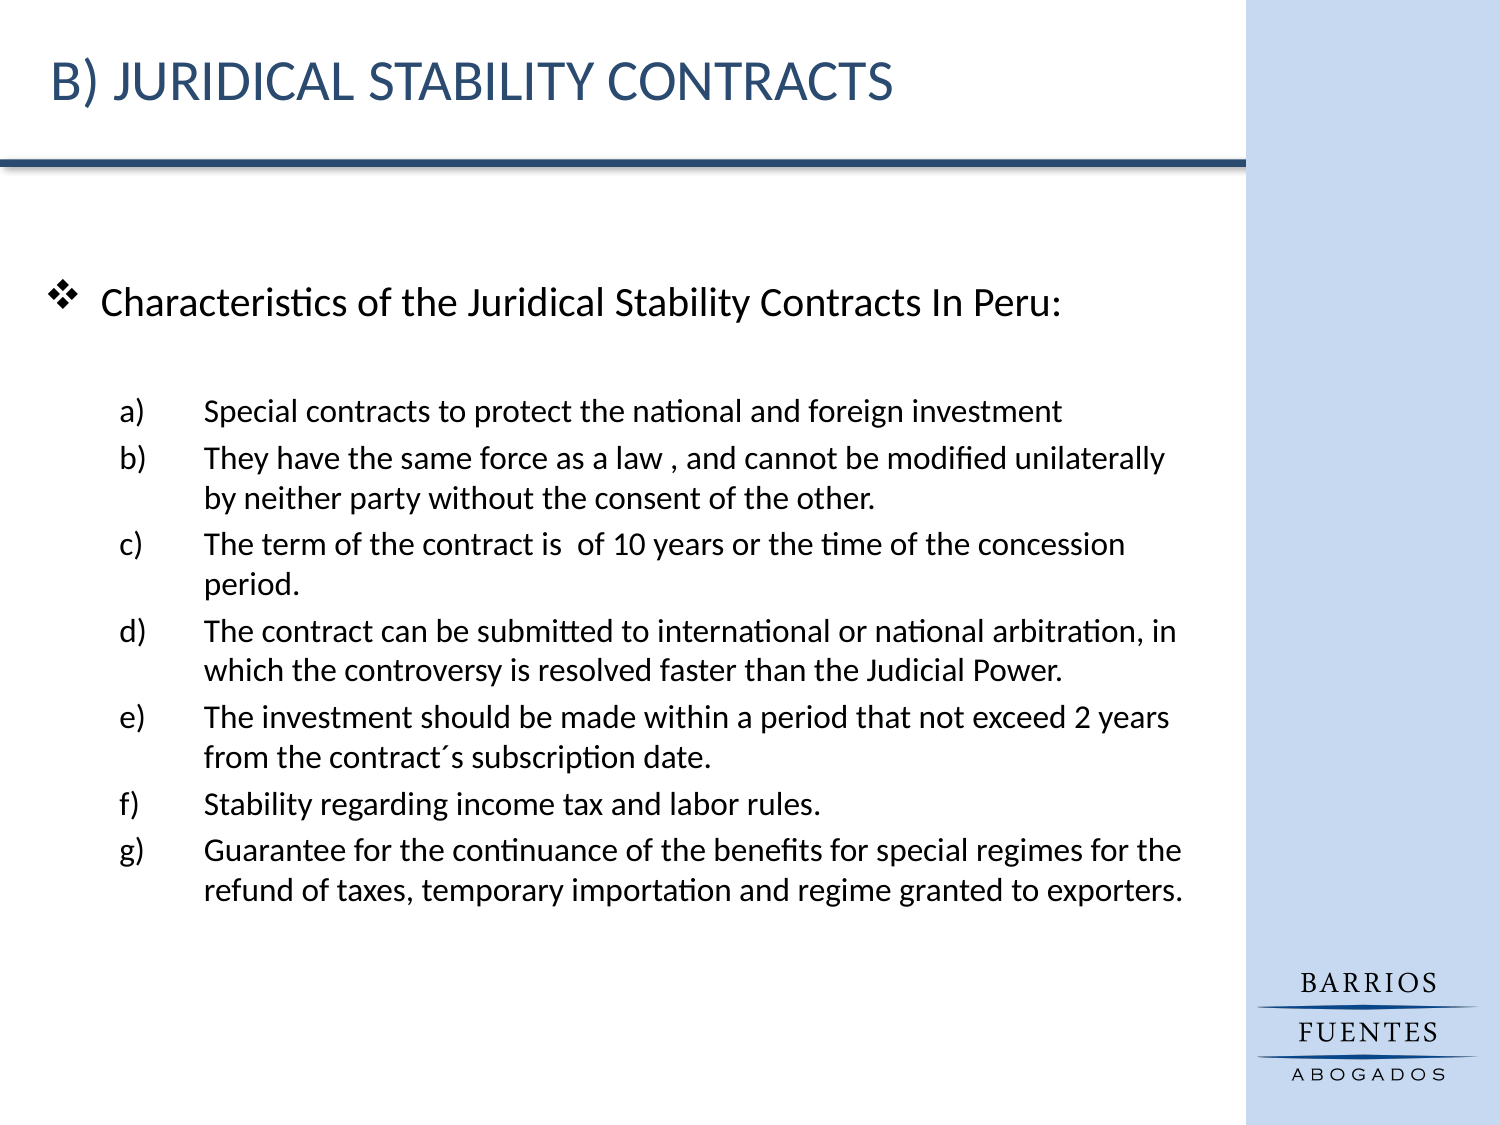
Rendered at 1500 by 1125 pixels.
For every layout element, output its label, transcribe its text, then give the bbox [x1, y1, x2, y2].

picture [1249, 963, 1483, 1091]
list Characteristics of the Juridical Stability Contracts In Peru: Special contracts to protect the national and foreign investment They have the same force as a law , and cannot be modified unilaterally by neither party without the consent of the other. The term of the contract is of 10 years or the time of the concession period. The contract can be submitted to international or national arbitration, in which the controversy is resolved faster than the Judicial Power. The investment should be made within a period that not exceed 2 years from the contract´s subscription date. Stability regarding income tax and labor rules. Guarantee for the continuance of the benefits for special regimes for the refund of taxes, temporary importation and regime granted to exporters. [29, 267, 1204, 1069]
title B) JURIDICAL STABILITY CONTRACTS [0, 7, 975, 148]
text_box [1244, 0, 1500, 1125]
text_box [0, 157, 1244, 169]
